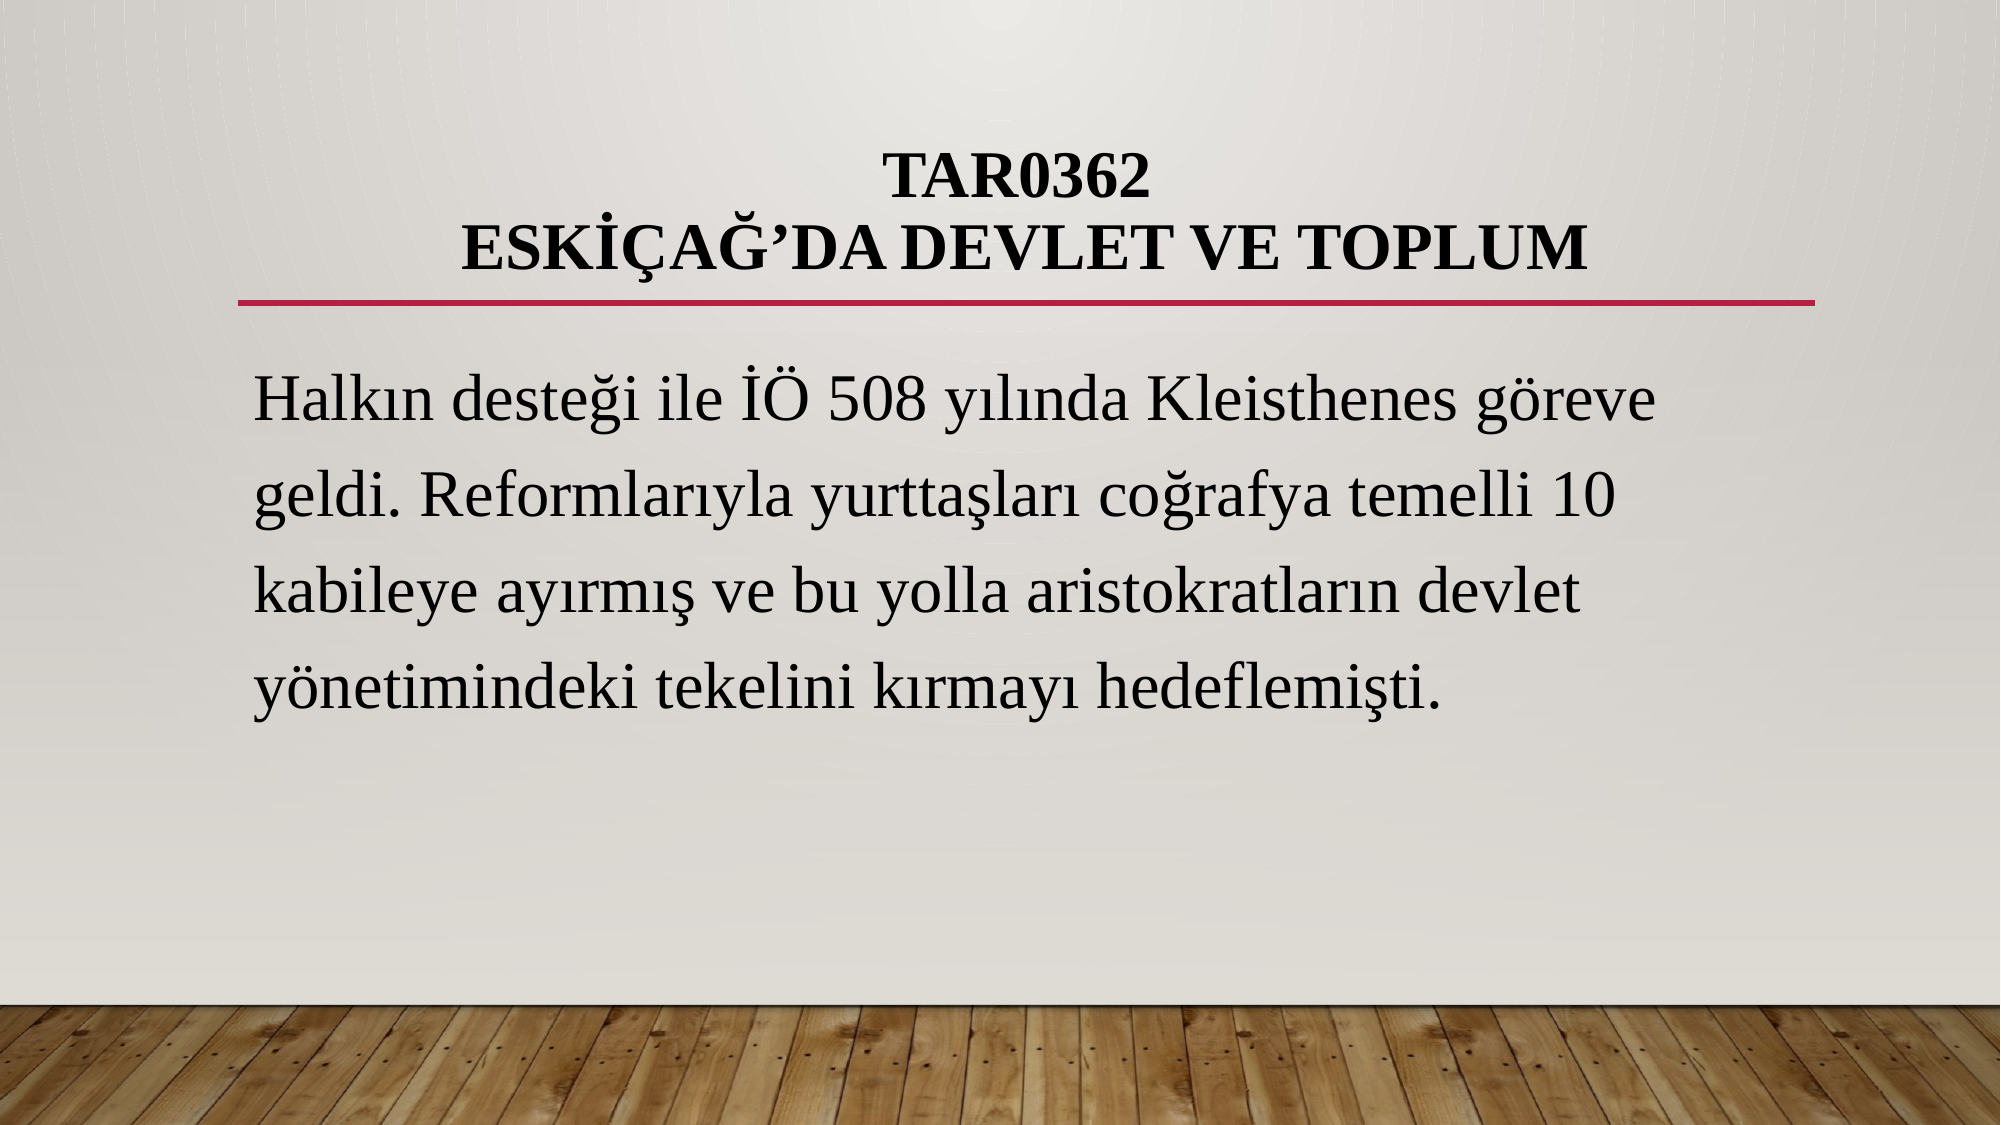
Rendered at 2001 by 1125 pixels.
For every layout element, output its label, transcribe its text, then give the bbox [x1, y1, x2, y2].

list Halkın desteği ile İÖ 508 yılında Kleisthenes göreve geldi. Reformlarıyla yurttaşları coğrafya temelli 10 kabileye ayırmış ve bu yolla aristokratların devlet yönetimindeki tekelini kırmayı hedeflemişti. [238, 330, 1814, 821]
picture [0, 1005, 2000, 1125]
title TAR0362 ESKİÇAĞ’DA DEVLET VE TOPLUM [238, 131, 1814, 305]
